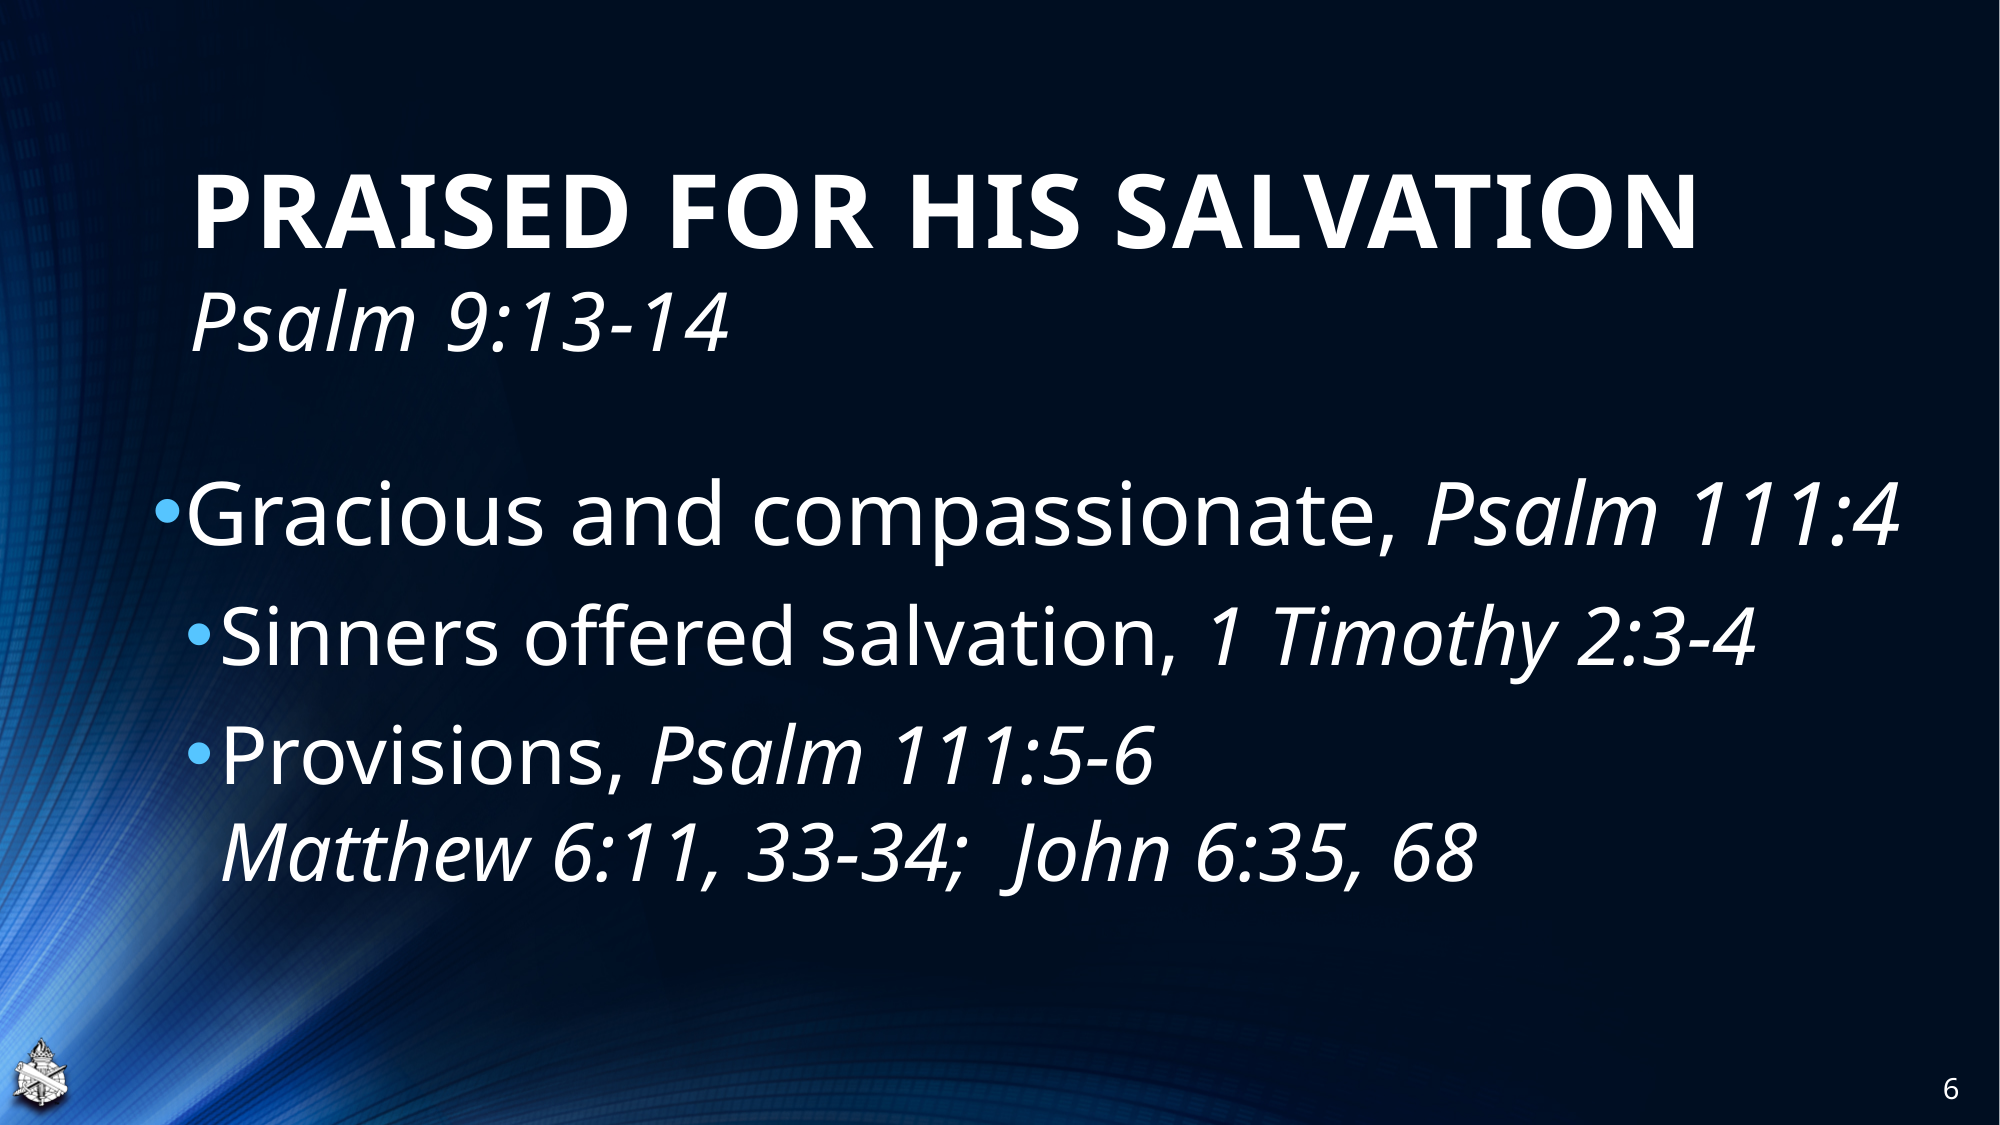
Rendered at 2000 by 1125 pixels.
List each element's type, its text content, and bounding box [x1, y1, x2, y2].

slide_number 6 [1837, 1067, 1975, 1114]
title Praised for His Salvation Psalm 9:13-14 [174, 75, 1750, 375]
list Gracious and compassionate, Psalm 111:4 Sinners offered salvation, 1 Timothy 2:3-4 Provisions, Psalm 111:5-6 Matthew 6:11, 33-34; John 6:35, 68 [137, 450, 1925, 1038]
picture [0, 0, 2000, 1125]
